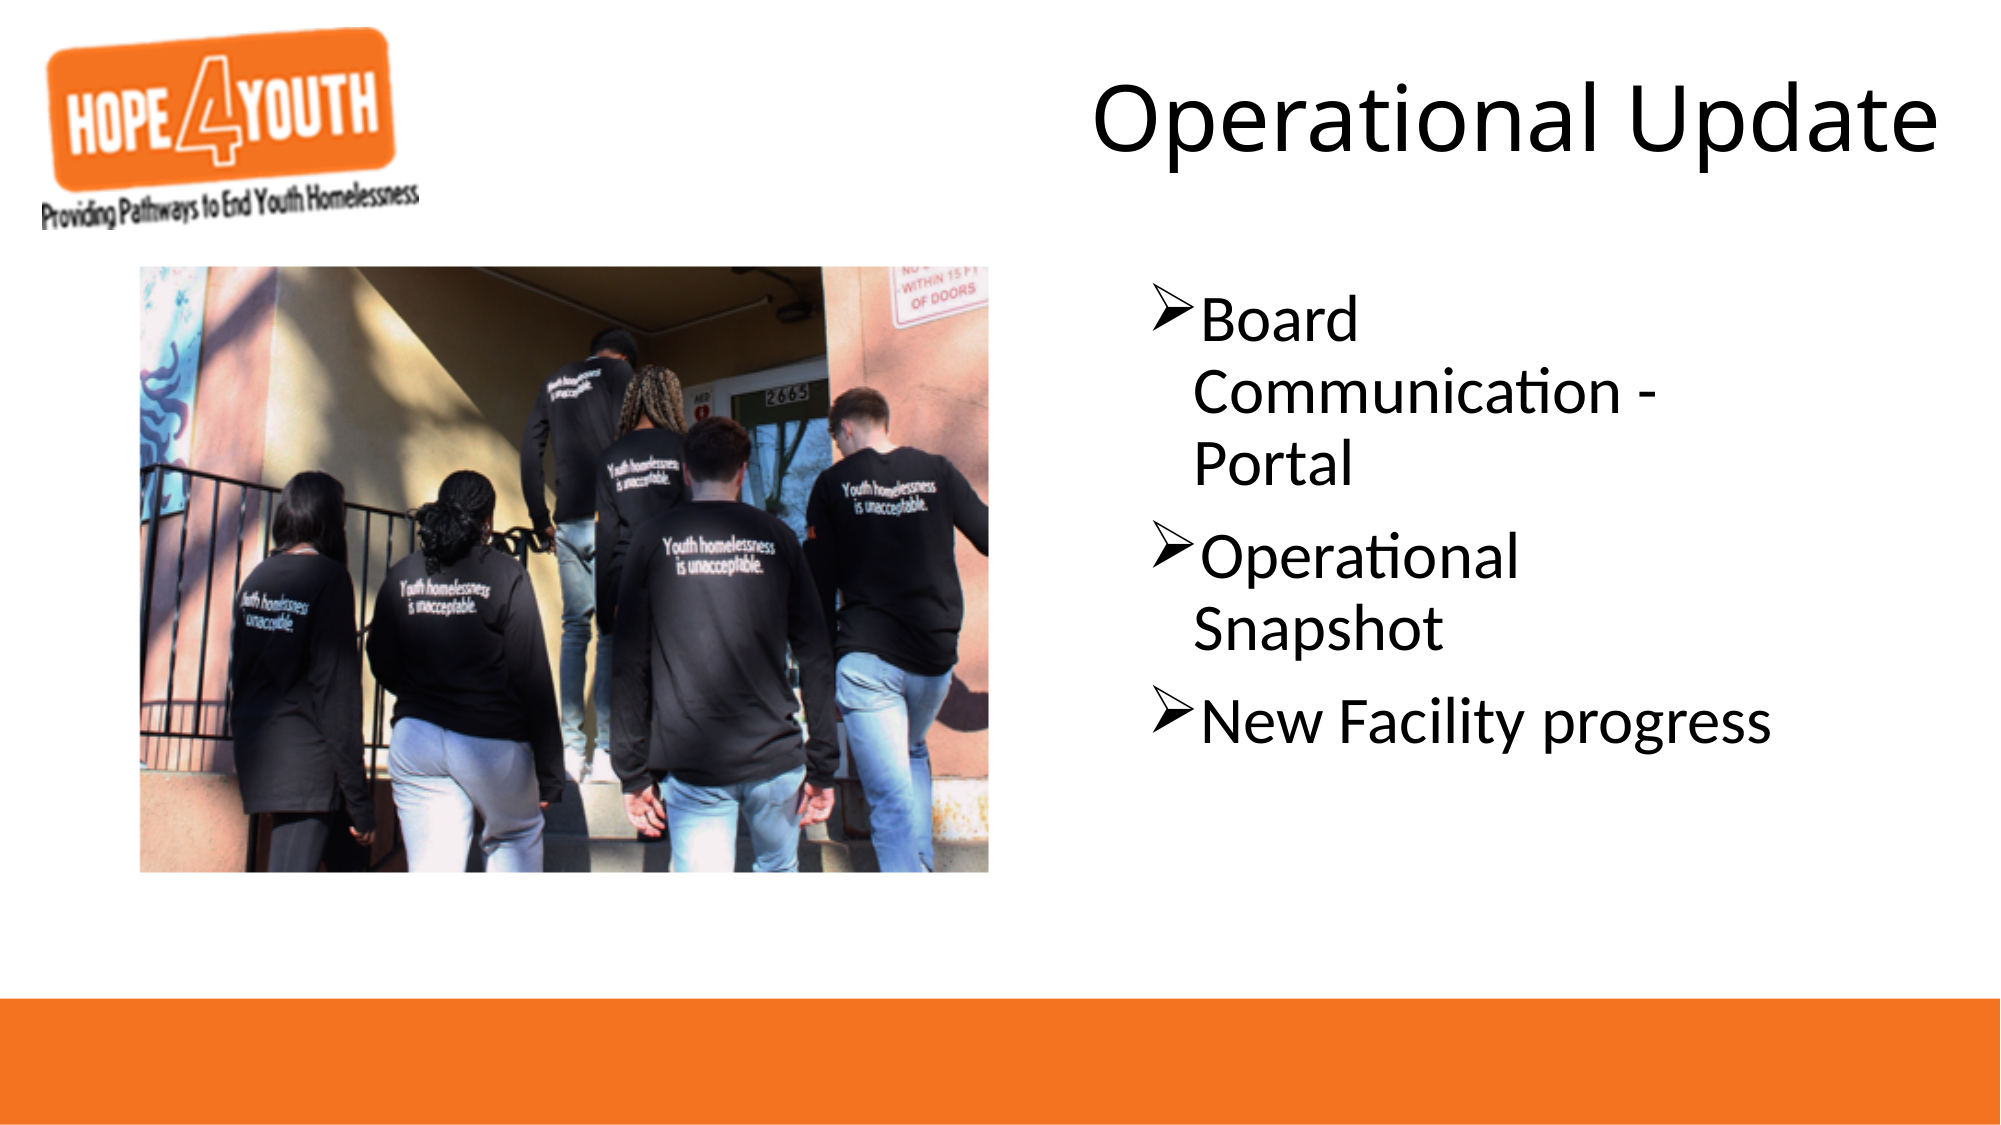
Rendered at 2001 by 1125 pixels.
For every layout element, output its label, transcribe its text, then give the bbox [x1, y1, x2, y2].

picture [42, 27, 419, 230]
list Board Communication - Portal Operational Snapshot New Facility progress [1132, 276, 1795, 858]
text_box [0, 998, 2000, 1125]
text_box Operational Update [700, 52, 1958, 178]
picture [122, 251, 1000, 883]
